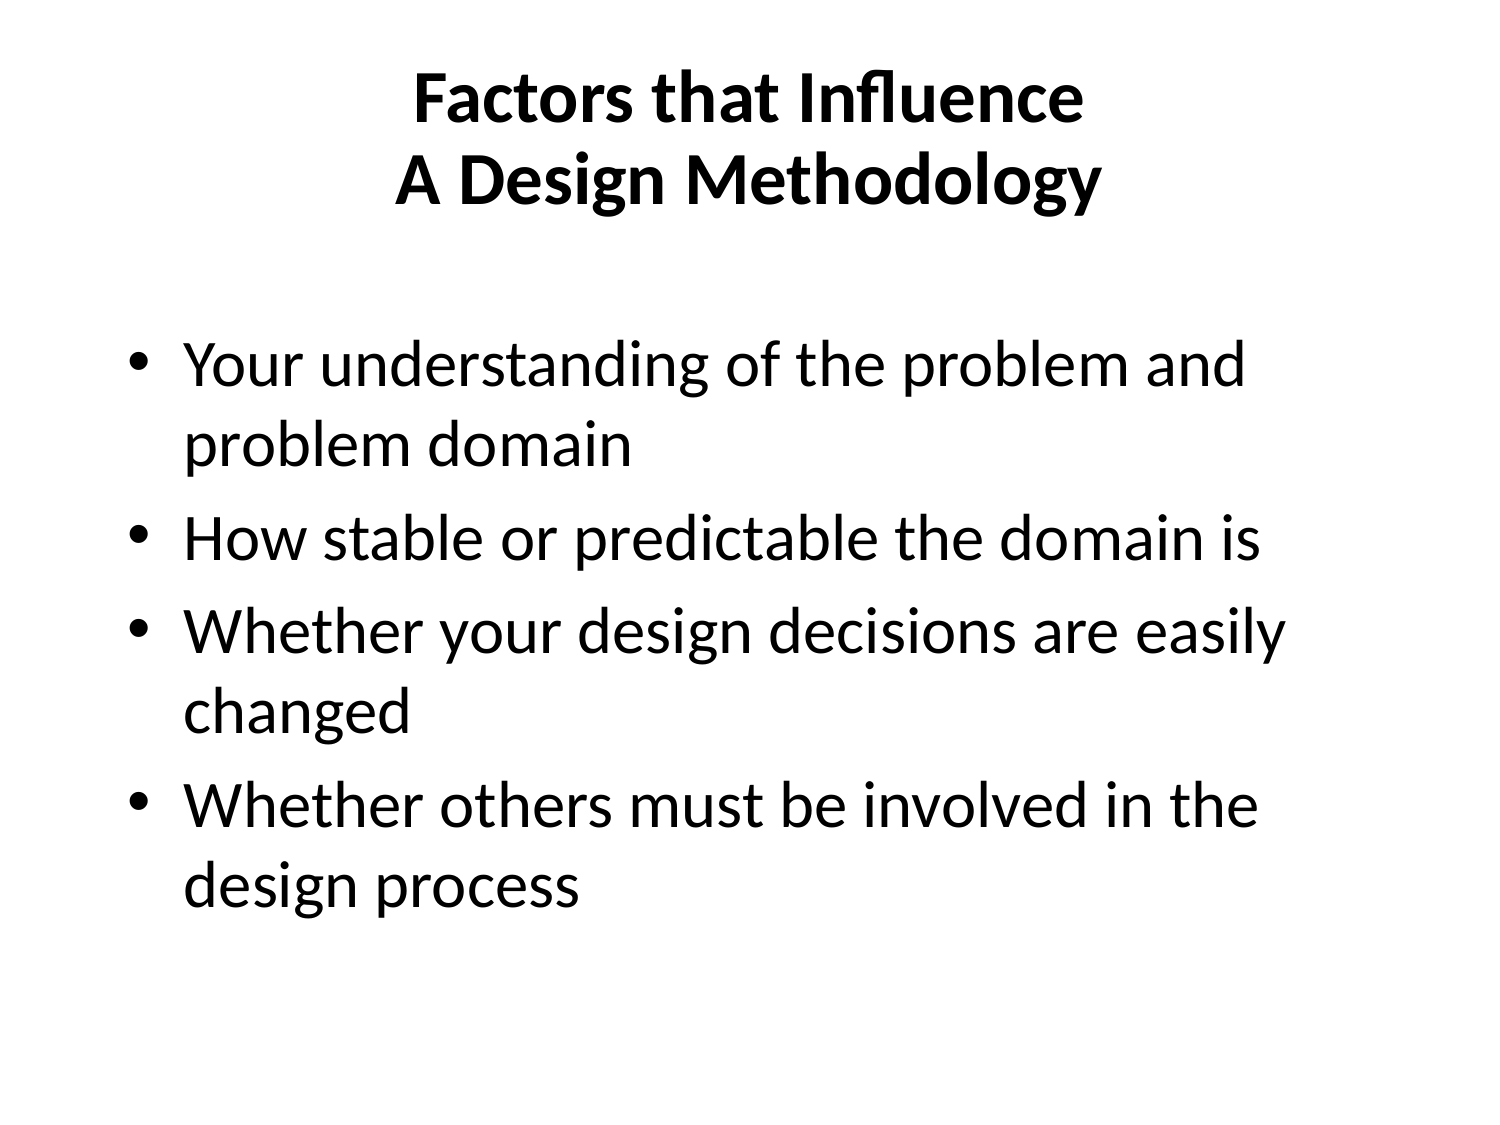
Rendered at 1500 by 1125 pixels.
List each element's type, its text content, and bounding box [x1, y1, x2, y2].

list Your understanding of the problem and problem domain How stable or predictable the domain is Whether your design decisions are easily changed Whether others must be involved in the design process [112, 312, 1463, 1055]
title Factors that Influence A Design Methodology [75, 45, 1425, 233]
